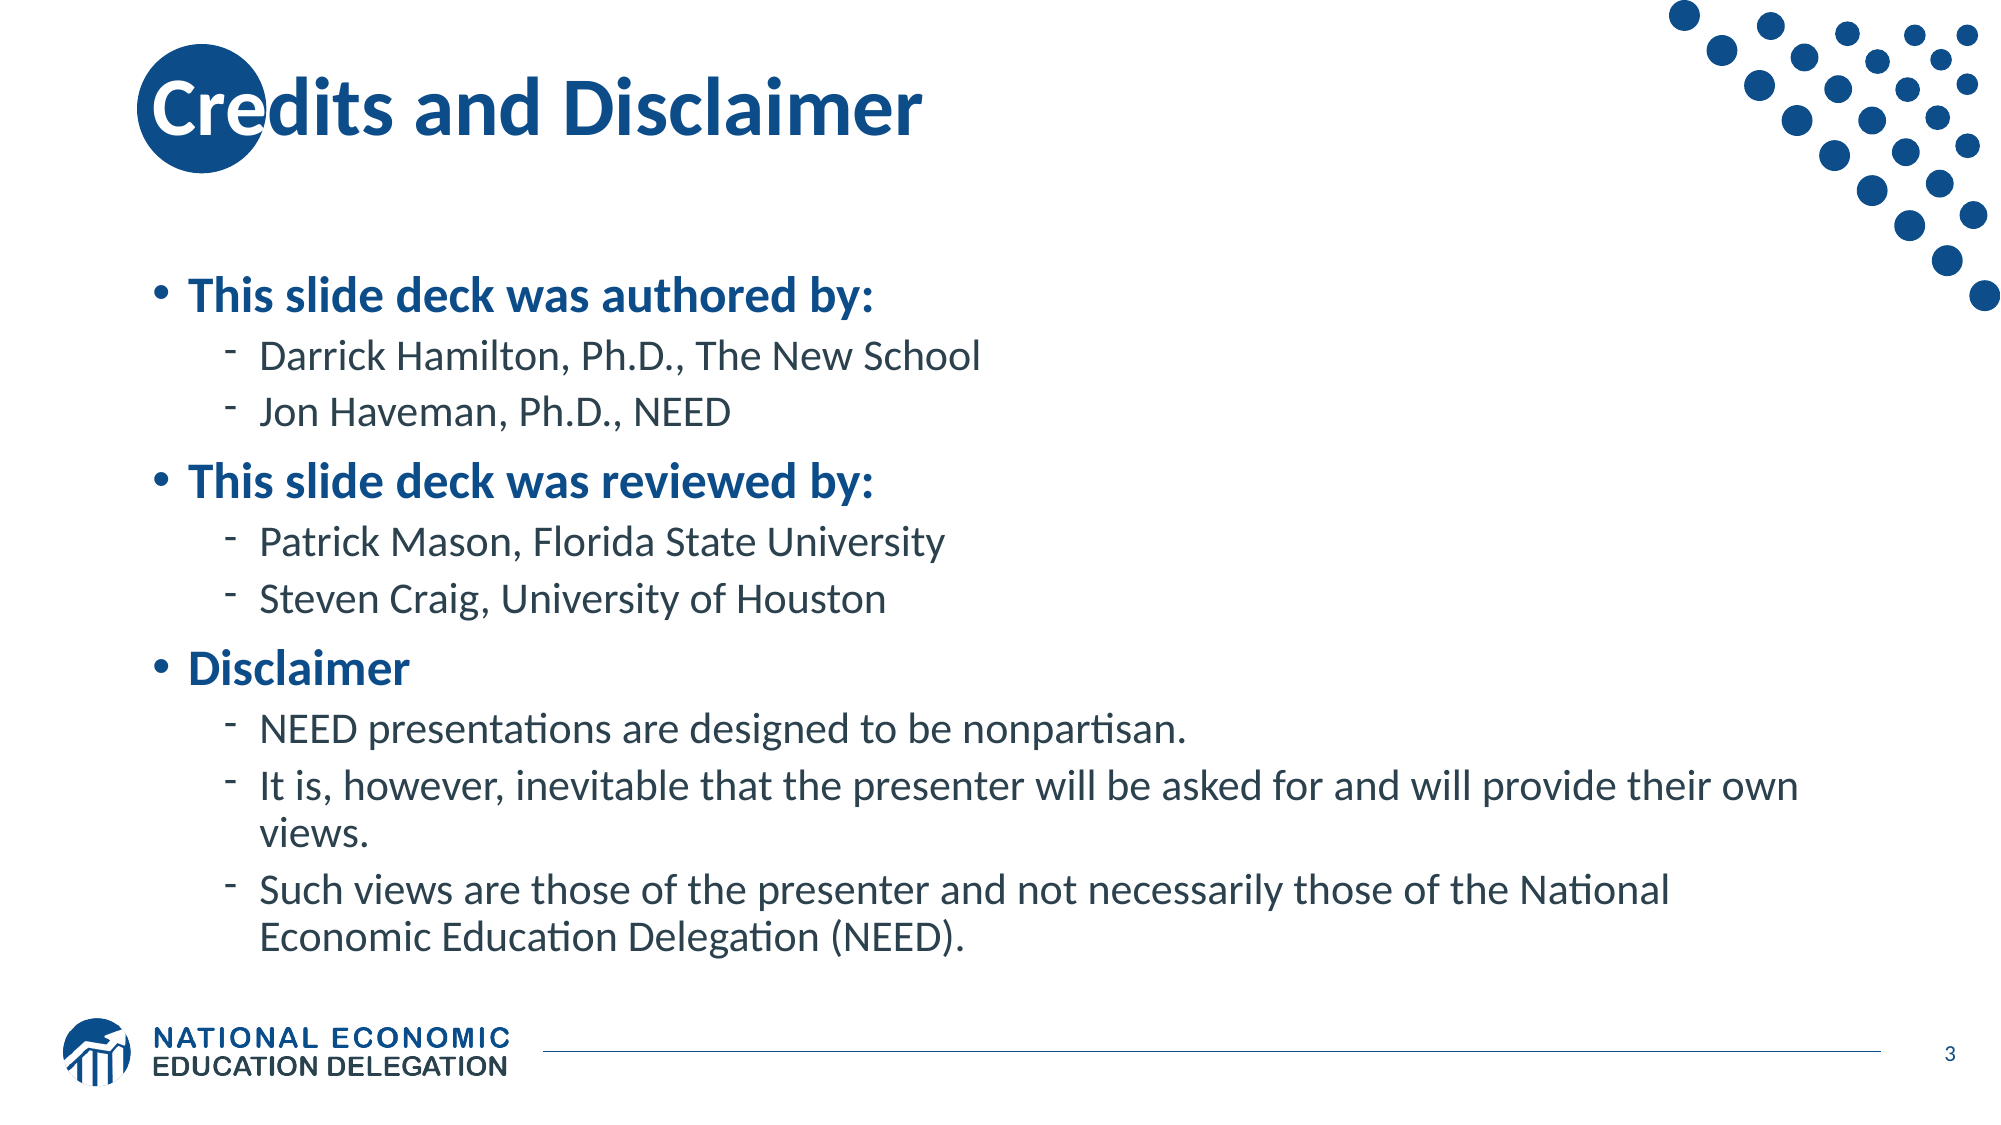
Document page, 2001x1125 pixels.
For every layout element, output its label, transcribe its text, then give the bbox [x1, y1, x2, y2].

slide_number 3 [1521, 1022, 1972, 1082]
title Credits and Disclaimer [137, 0, 1863, 218]
list This slide deck was authored by: Darrick Hamilton, Ph.D., The New School Jon Haveman, Ph.D., NEED This slide deck was reviewed by: Patrick Mason, Florida State University Steven Craig, University of Houston Disclaimer NEED presentations are designed to be nonpartisan. It is, however, inevitable that the presenter will be asked for and will provide their own views. Such views are those of the presenter and not necessarily those of the National Economic Education Delegation (NEED). [137, 257, 1863, 972]
picture [55, 1013, 520, 1091]
